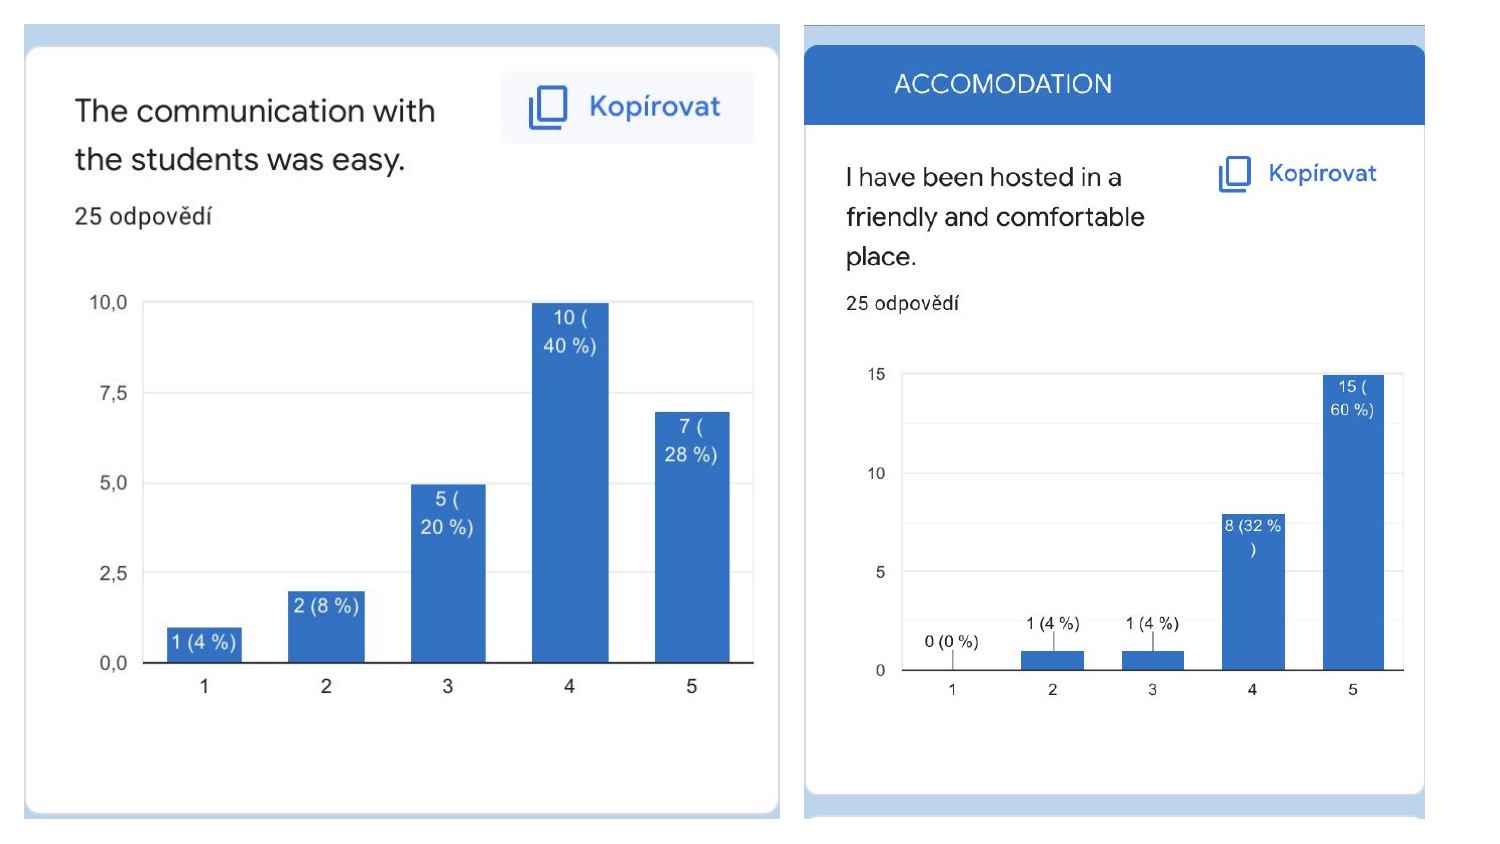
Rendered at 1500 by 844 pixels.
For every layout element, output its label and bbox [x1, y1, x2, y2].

picture [24, 24, 780, 819]
picture [804, 24, 1425, 819]
